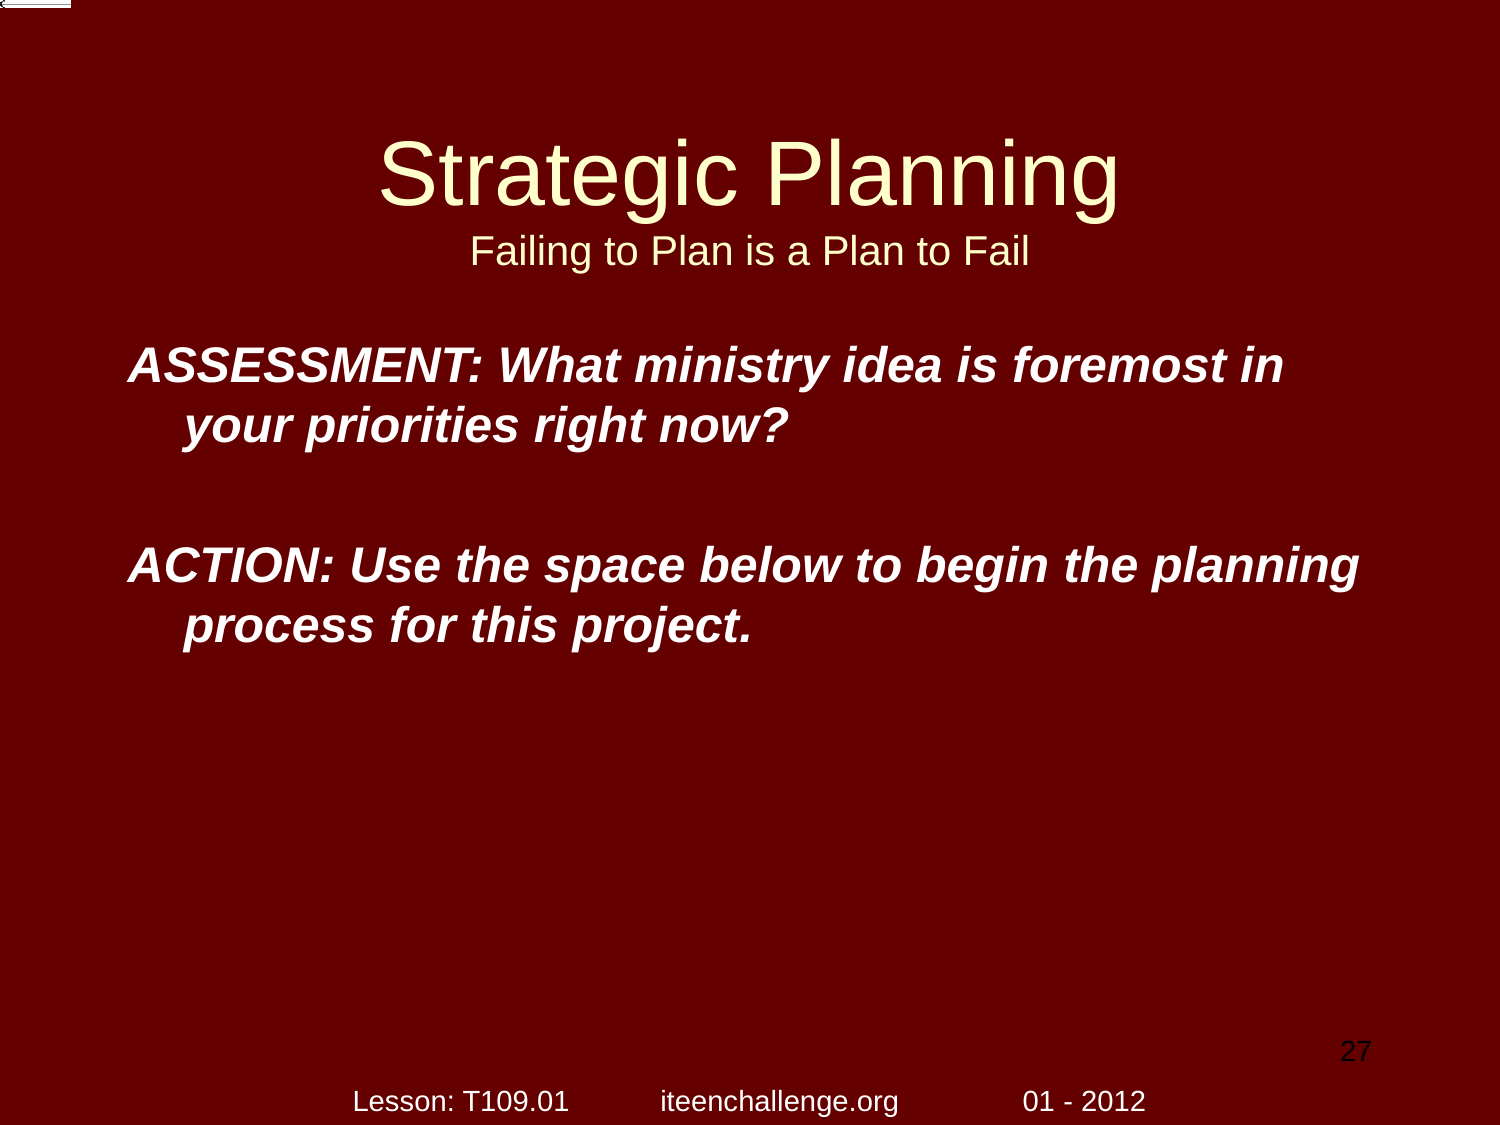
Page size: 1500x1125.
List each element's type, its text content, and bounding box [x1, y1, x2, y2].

slide_number 27 [1074, 1024, 1388, 1101]
title Strategic Planning Failing to Plan is a Plan to Fail [112, 99, 1388, 288]
list ASSESSMENT: What ministry idea is foremost in your priorities right now? ACTION: Use the space below to begin the planning process for this project. [112, 324, 1388, 1001]
footer Lesson: T109.01 iteenchallenge.org 01 - 2012 [324, 1074, 1176, 1125]
picture [0, 0, 71, 8]
